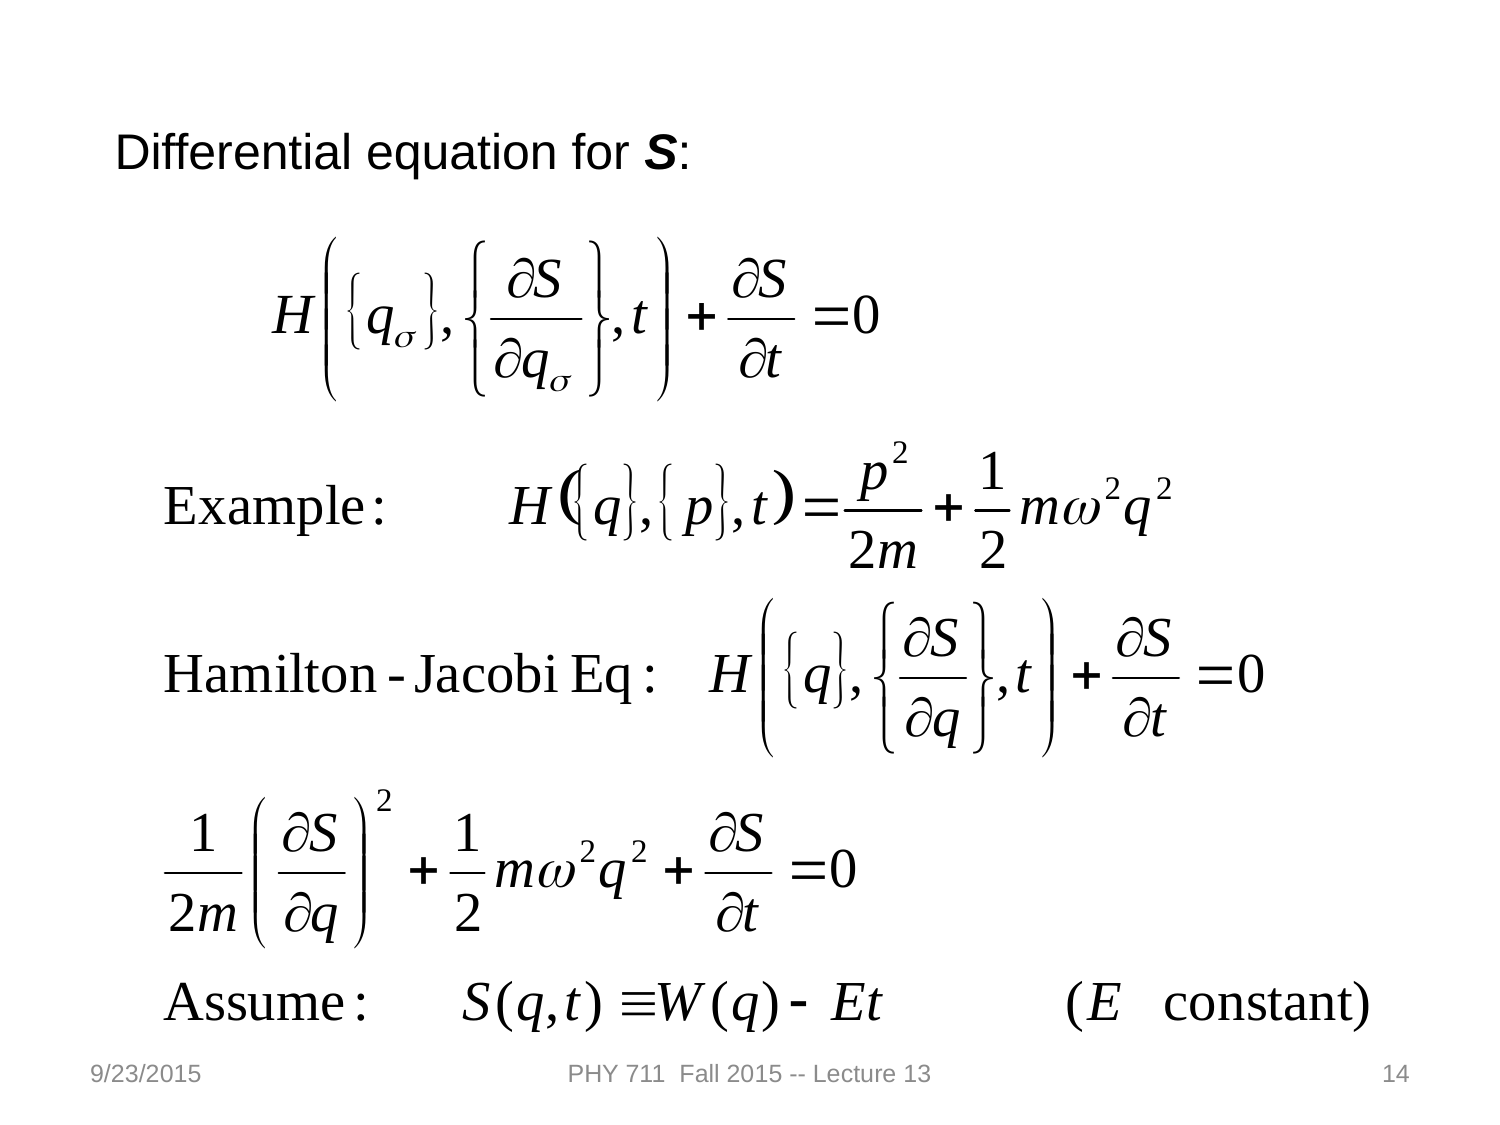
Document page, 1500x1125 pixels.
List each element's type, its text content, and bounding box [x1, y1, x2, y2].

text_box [262, 224, 891, 414]
text_box Differential equation for S: [99, 112, 1438, 188]
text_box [155, 424, 1383, 1048]
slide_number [75, 1042, 425, 1103]
footer PHY 711 Fall 2015 -- Lecture 13 [512, 1057, 988, 1103]
slide_number 14 [1074, 1042, 1425, 1103]
